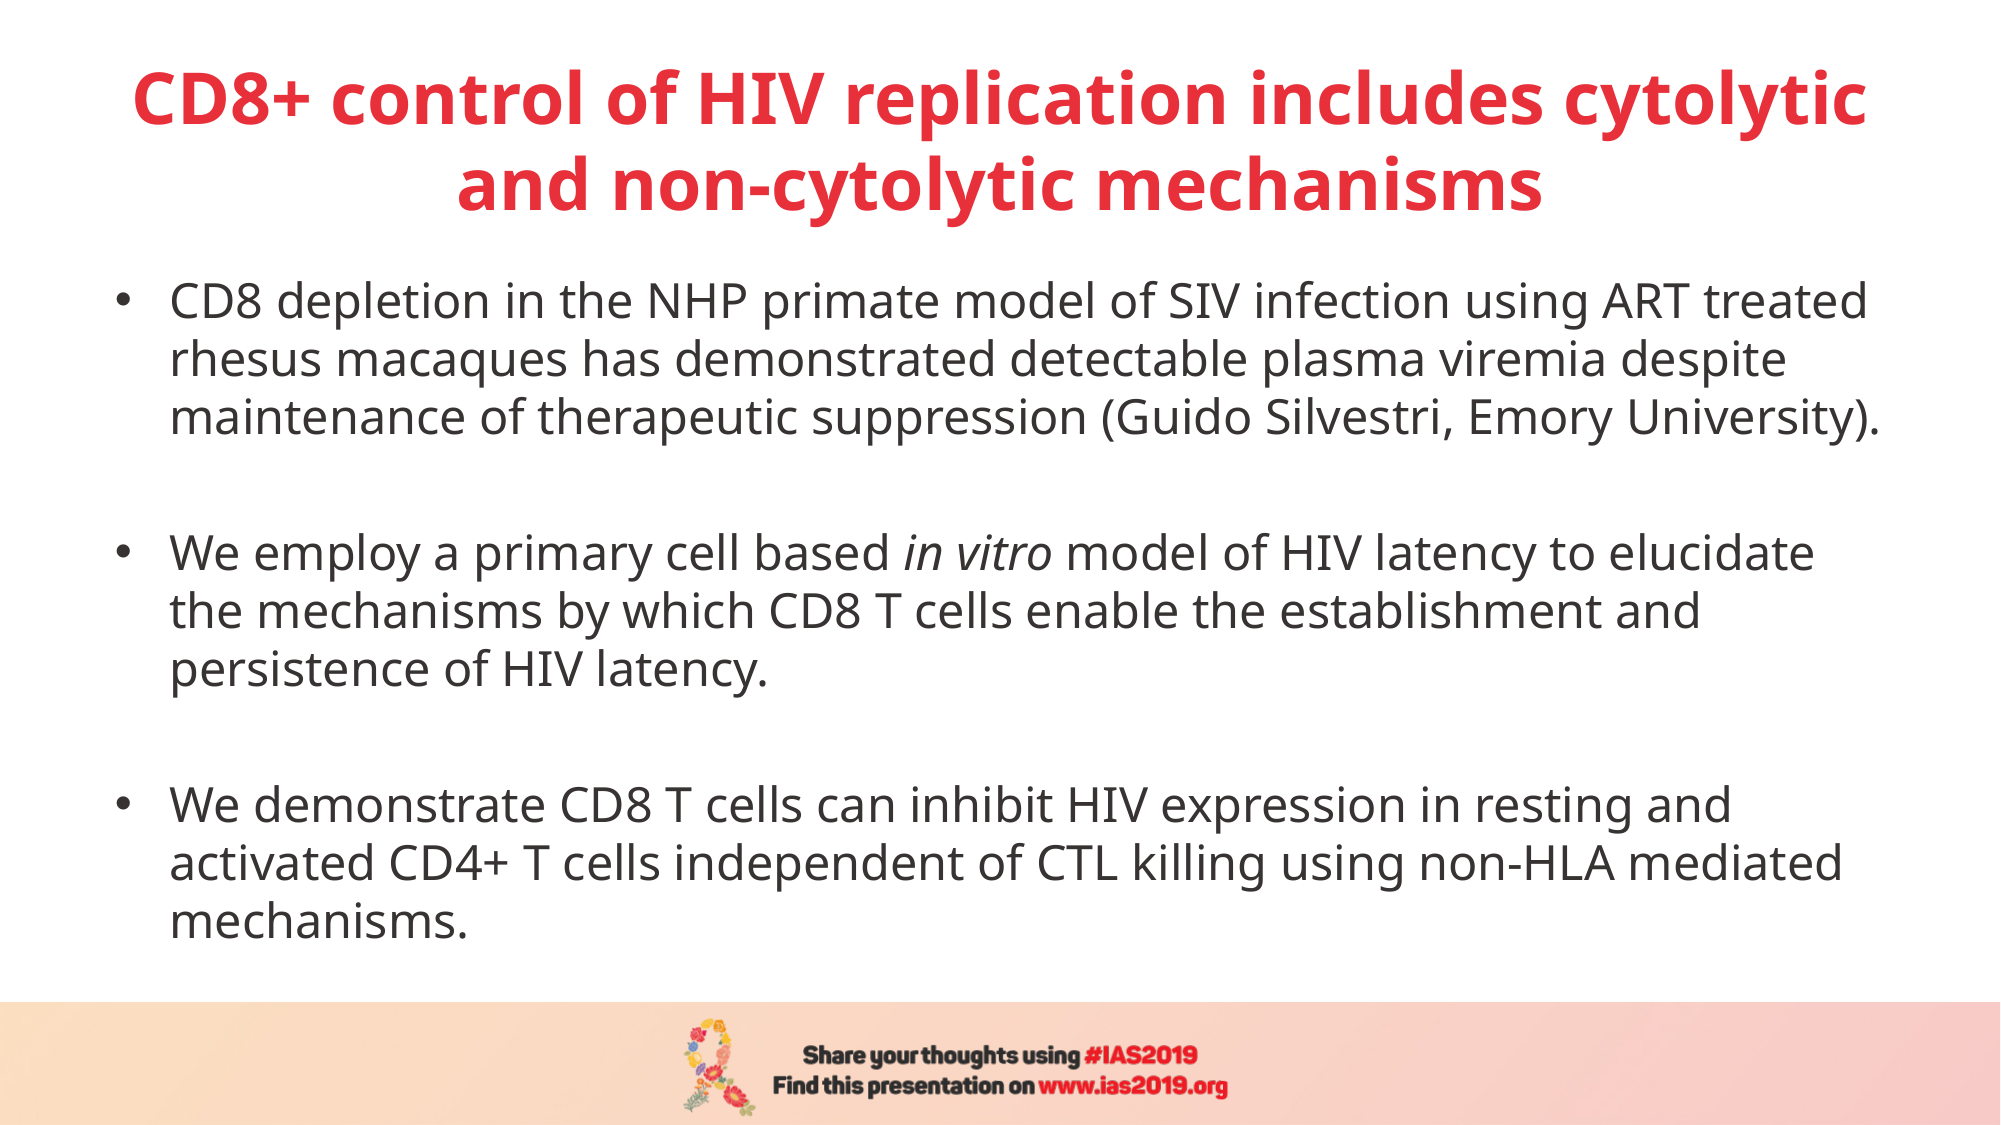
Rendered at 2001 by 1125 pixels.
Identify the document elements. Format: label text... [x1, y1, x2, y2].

title CD8+ control of HIV replication includes cytolytic and non-cytolytic mechanisms [99, 45, 1900, 233]
list CD8 depletion in the NHP primate model of SIV infection using ART treated rhesus macaques has demonstrated detectable plasma viremia despite maintenance of therapeutic suppression (Guido Silvestri, Emory University). We employ a primary cell based in vitro model of HIV latency to elucidate the mechanisms by which CD8 T cells enable the establishment and persistence of HIV latency. We demonstrate CD8 T cells can inhibit HIV expression in resting and activated CD4+ T cells independent of CTL killing using non-HLA mediated mechanisms. [99, 262, 1900, 1005]
picture [0, 1002, 2001, 1125]
